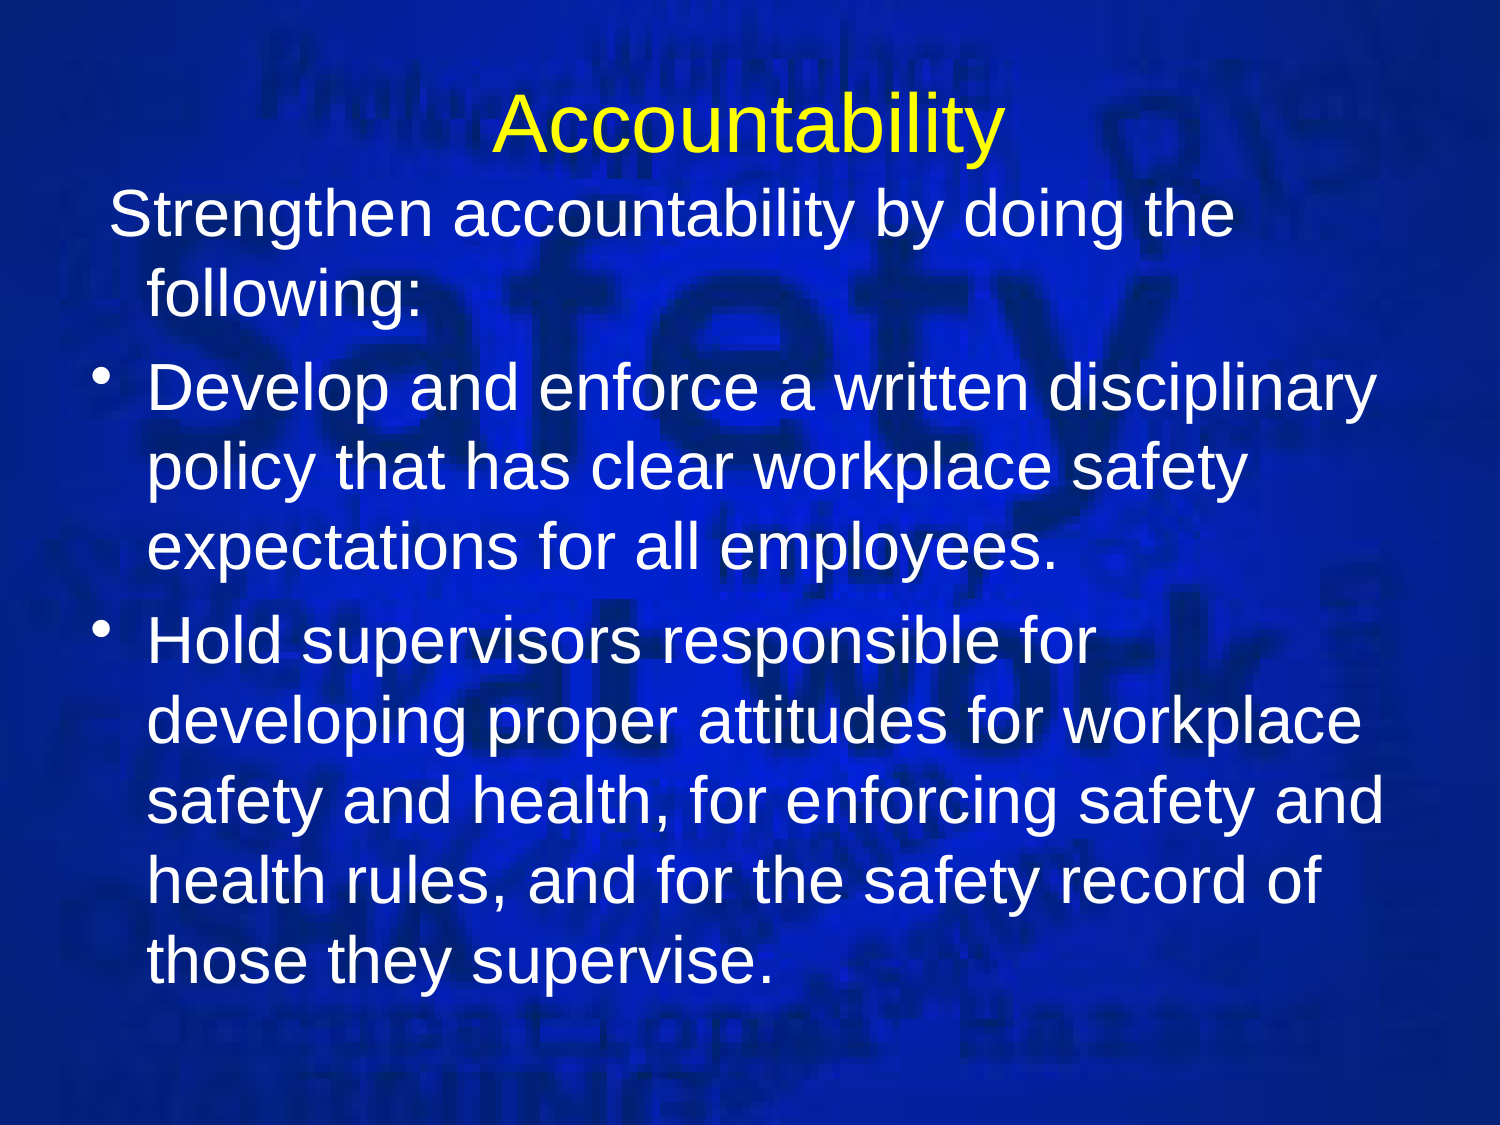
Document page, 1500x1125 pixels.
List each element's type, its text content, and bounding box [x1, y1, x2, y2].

list Strengthen accountability by doing the following: Develop and enforce a written disciplinary policy that has clear workplace safety expectations for all employees. Hold supervisors responsible for developing proper attitudes for workplace safety and health, for enforcing safety and health rules, and for the safety record of those they supervise. [74, 162, 1426, 956]
picture [0, 0, 1500, 1125]
title Accountability [74, 24, 1426, 162]
